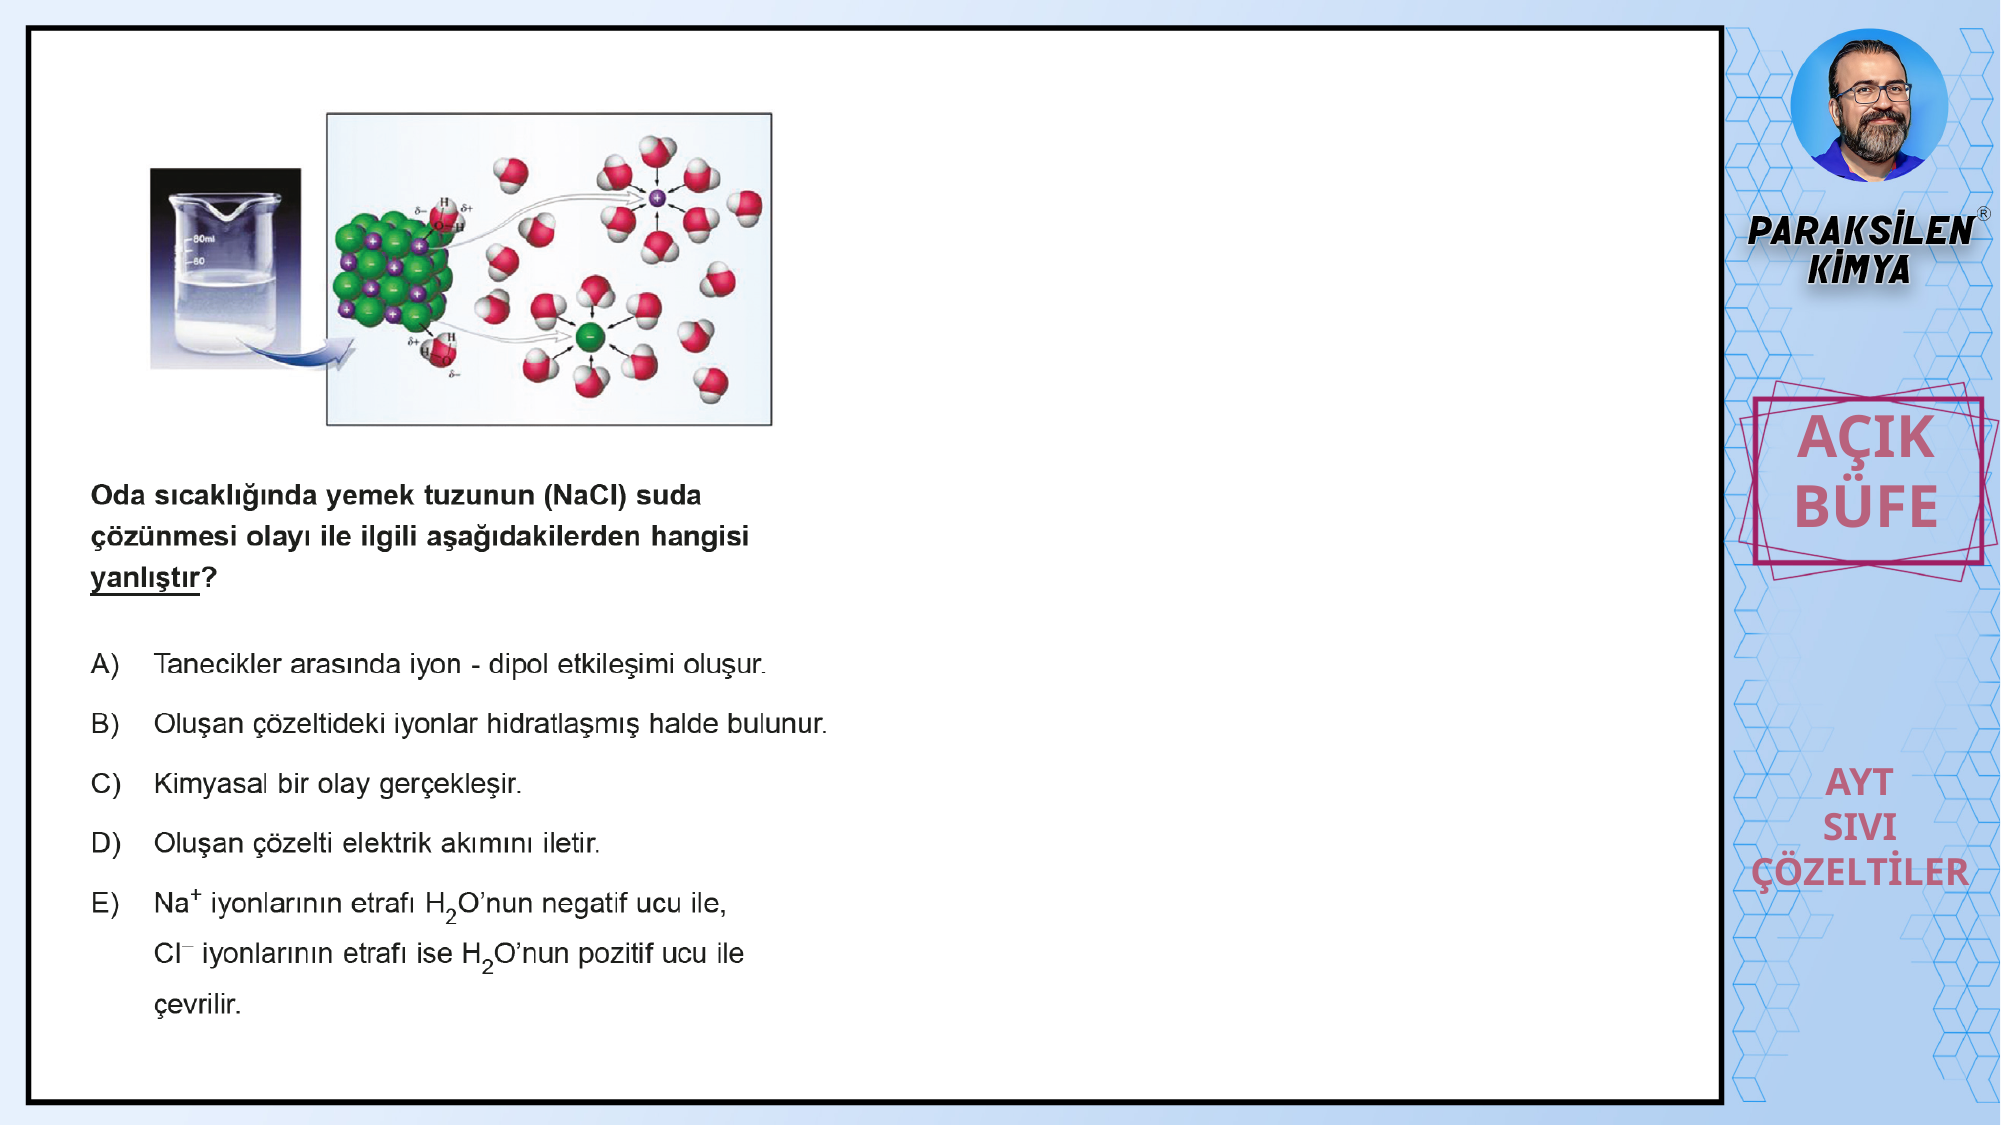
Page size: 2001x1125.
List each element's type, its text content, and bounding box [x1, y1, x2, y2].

text_box AYT SIVI ÇÖZELTİLER [1719, 750, 2000, 901]
picture [0, 0, 2001, 1125]
text_box AÇIK BÜFE [1755, 392, 1977, 547]
